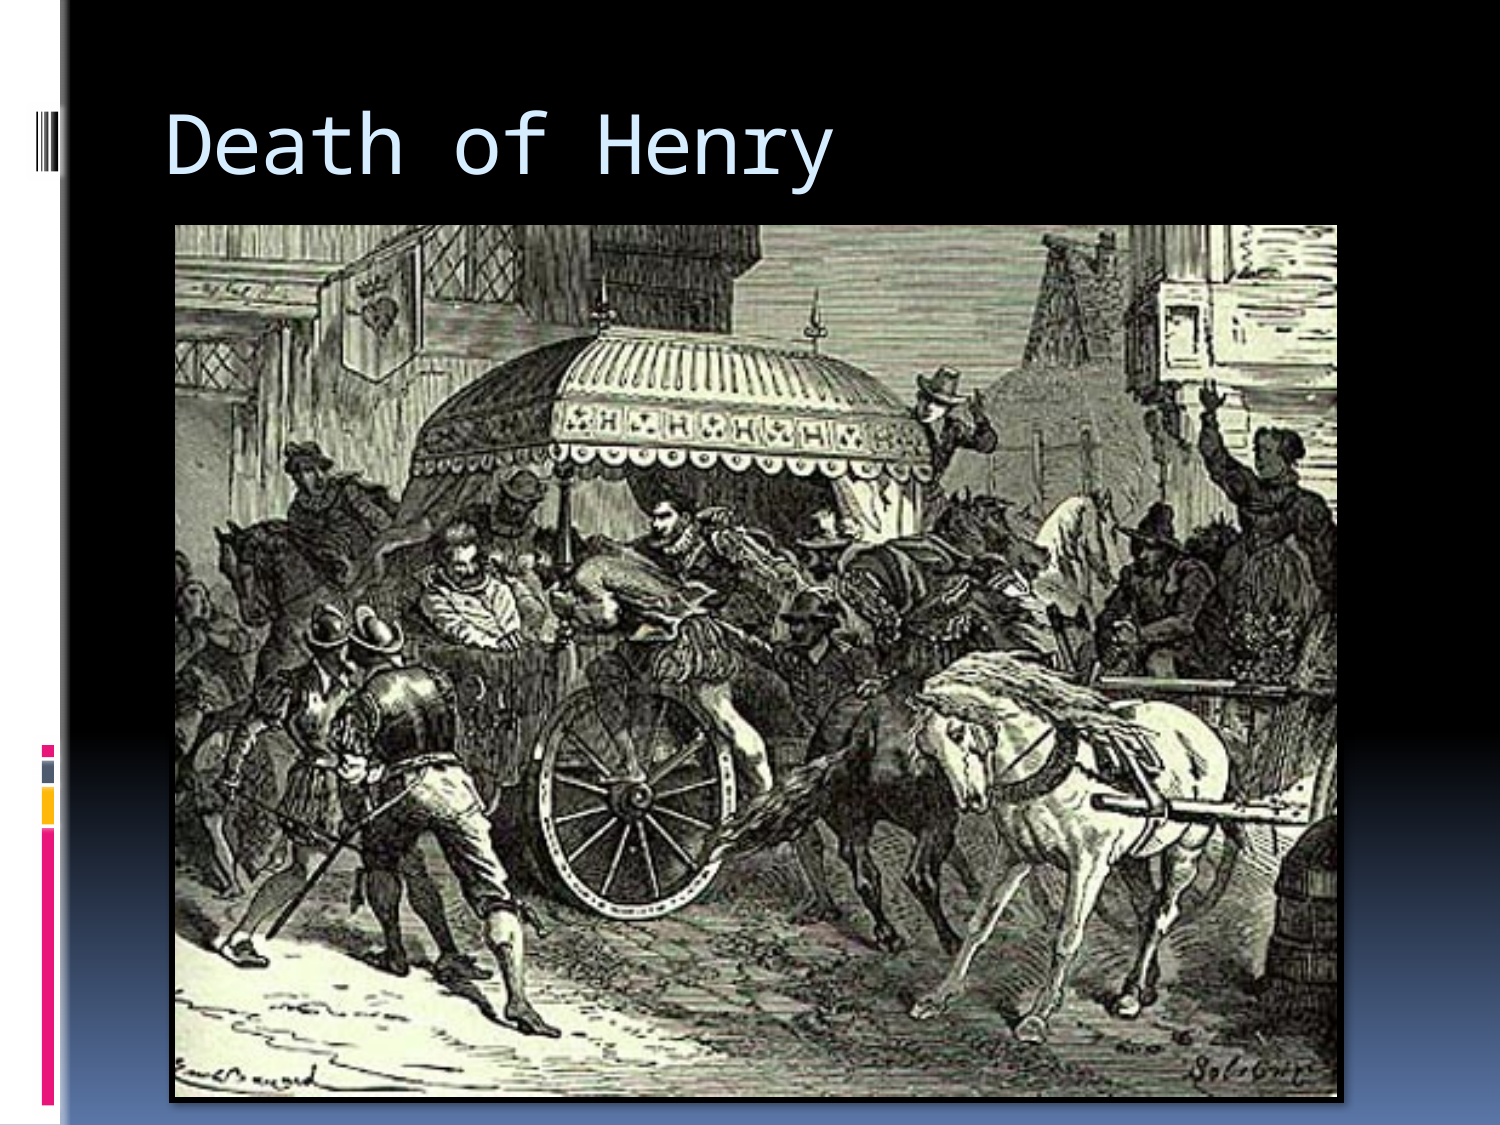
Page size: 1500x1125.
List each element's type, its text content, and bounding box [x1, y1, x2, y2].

title Death of Henry [150, 83, 1425, 234]
picture [174, 224, 1338, 1098]
